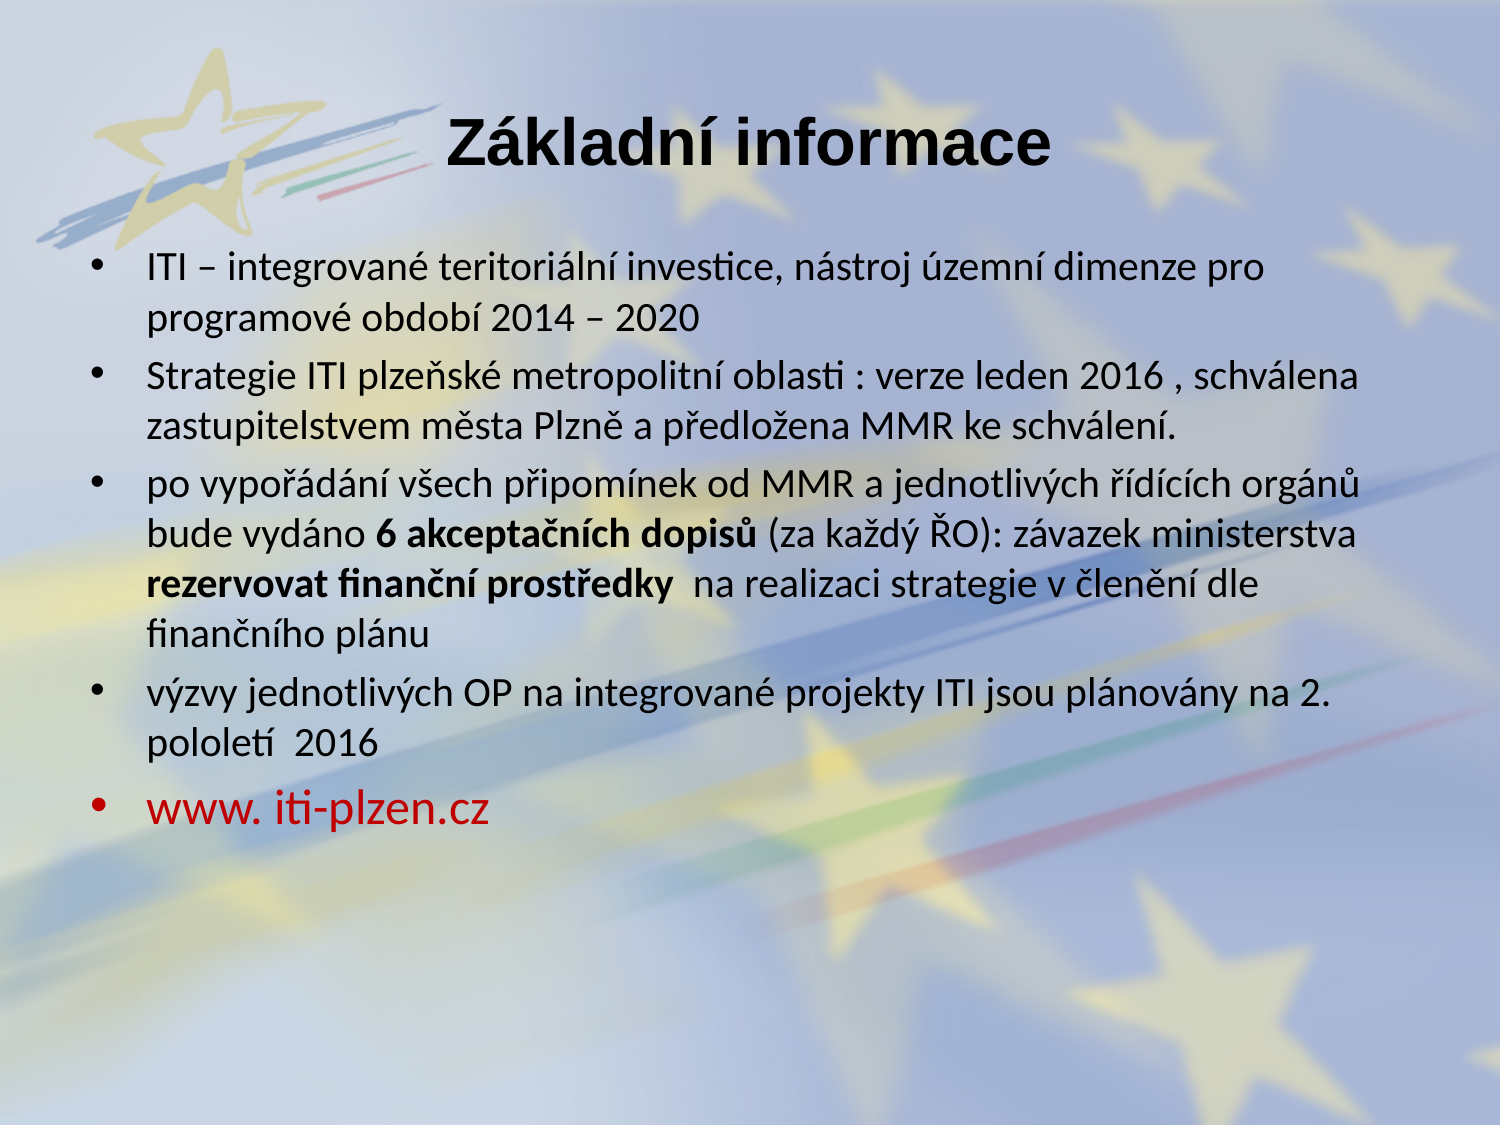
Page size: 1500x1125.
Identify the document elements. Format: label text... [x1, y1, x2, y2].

picture [0, 0, 1500, 1125]
title Základní informace [75, 45, 1425, 231]
list ITI – integrované teritoriální investice, nástroj územní dimenze pro programové období 2014 – 2020 Strategie ITI plzeňské metropolitní oblasti : verze leden 2016 , schválena zastupitelstvem města Plzně a předložena MMR ke schválení. po vypořádání všech připomínek od MMR a jednotlivých řídících orgánů bude vydáno 6 akceptačních dopisů (za každý ŘO): závazek ministerstva rezervovat finanční prostředky na realizaci strategie v členění dle finančního plánu výzvy jednotlivých OP na integrované projekty ITI jsou plánovány na 2. pololetí 2016 www. iti-plzen.cz [75, 231, 1425, 1071]
